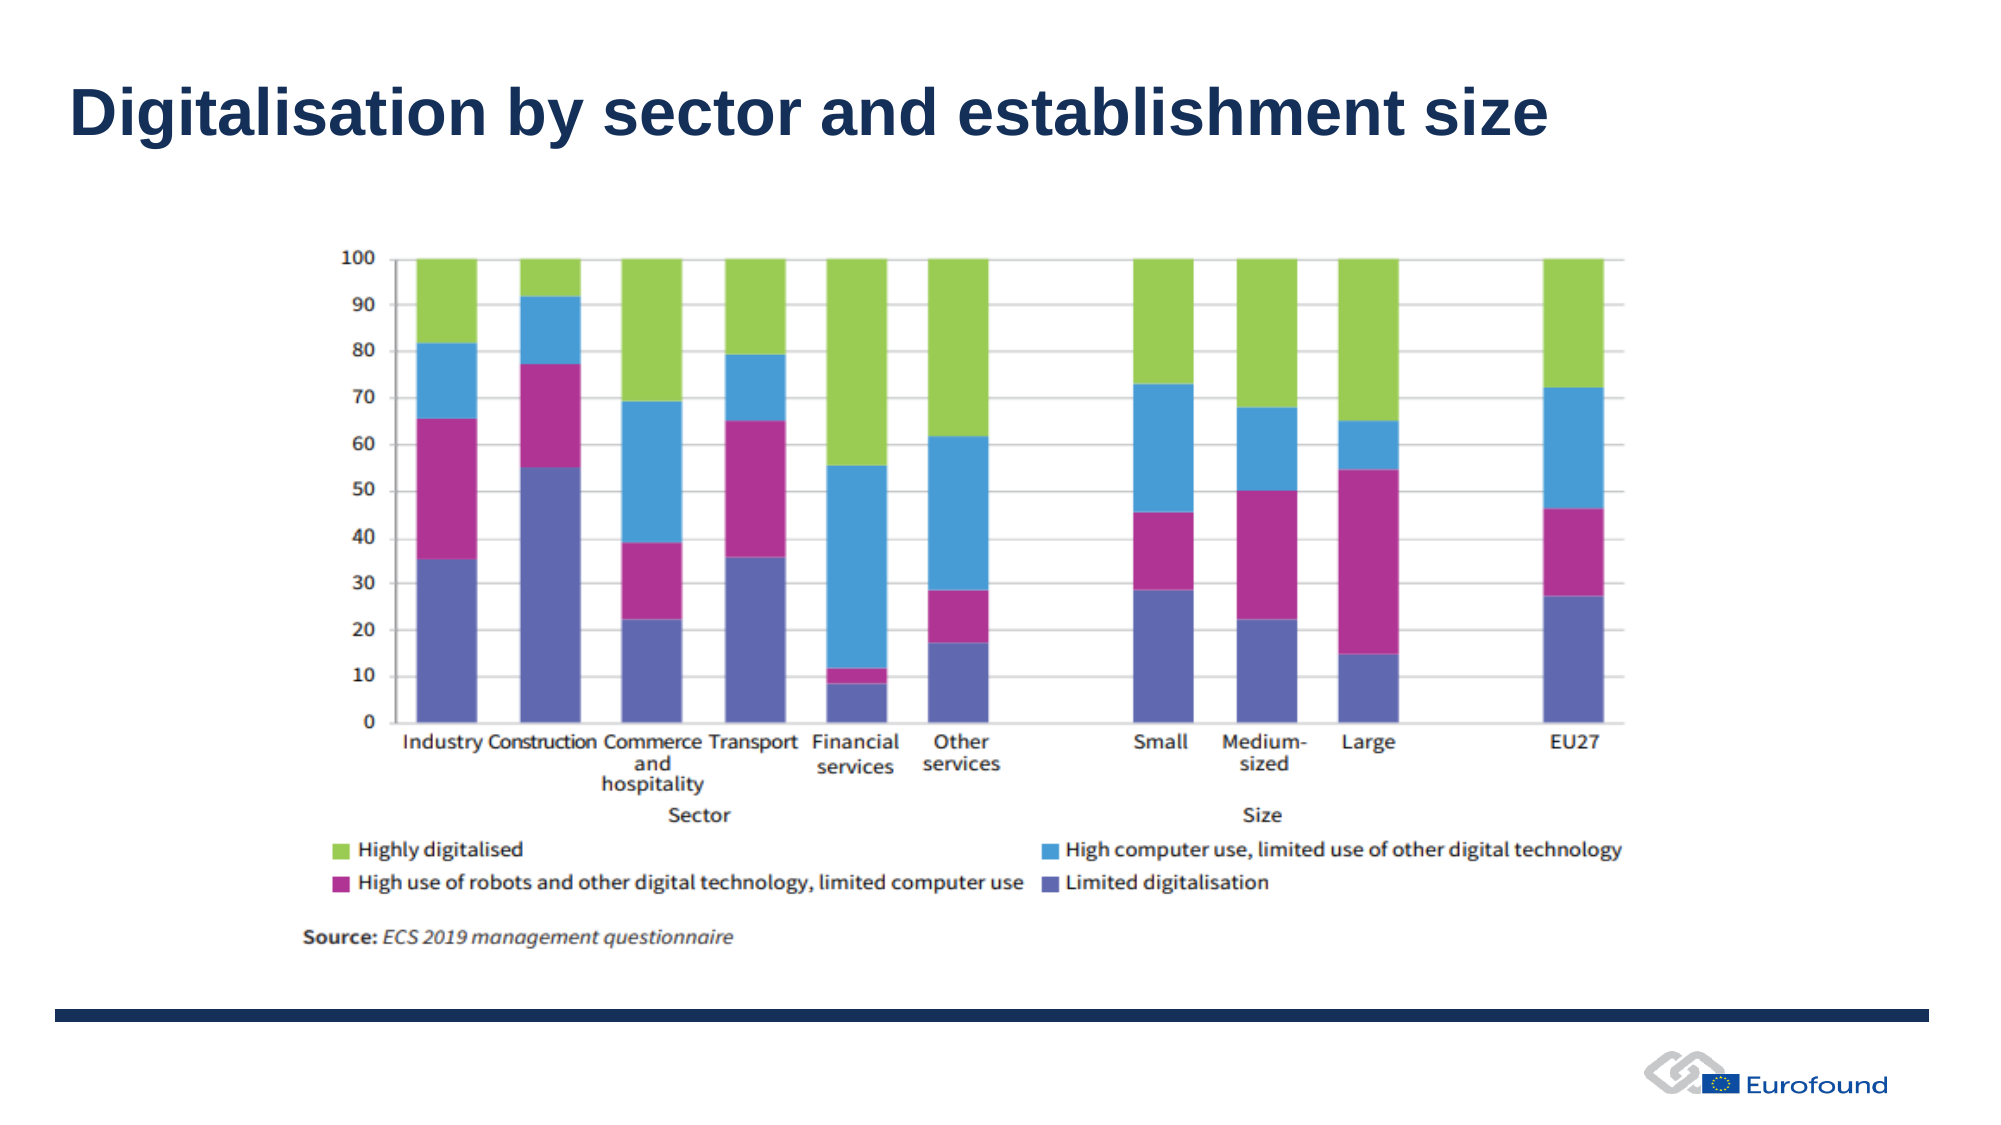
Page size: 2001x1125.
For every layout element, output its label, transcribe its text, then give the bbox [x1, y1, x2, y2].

picture [1644, 1051, 1887, 1094]
title Digitalisation by sector and establishment size [55, 45, 1930, 173]
picture [288, 230, 1660, 966]
